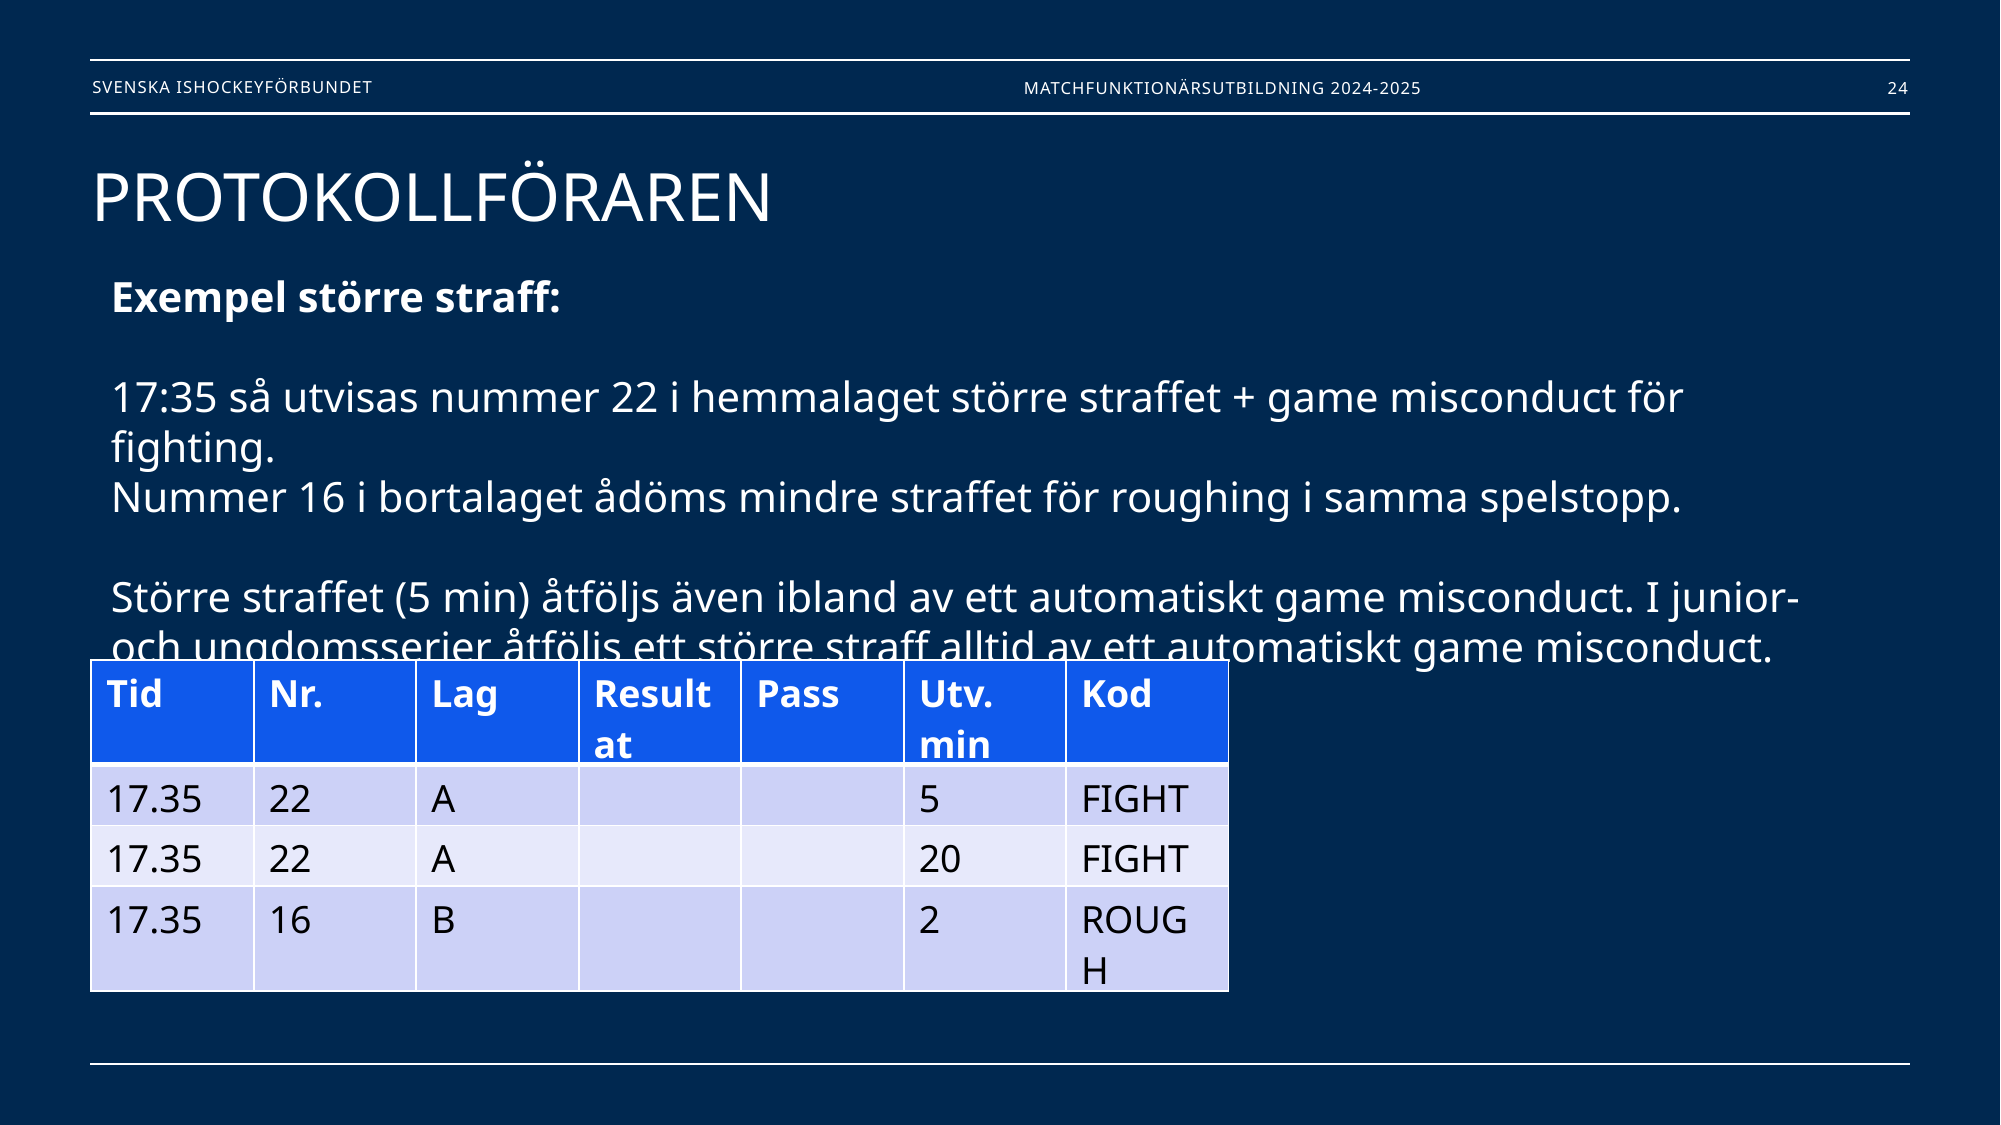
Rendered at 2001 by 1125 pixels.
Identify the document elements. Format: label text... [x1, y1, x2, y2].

table_header Utv. min [905, 661, 1065, 762]
table_cell 5 [905, 767, 1065, 825]
table_cell [742, 826, 903, 885]
table_cell [580, 767, 740, 825]
table_cell 17.35 [92, 826, 253, 885]
table_header Resultat [580, 661, 740, 762]
table_cell 2 [905, 887, 1065, 990]
table_cell [742, 887, 903, 990]
table_header Pass [742, 661, 903, 762]
table_header Lag [417, 661, 578, 762]
table_cell [580, 826, 740, 885]
slide_number 24 [1774, 60, 1908, 112]
table_header Kod [1067, 661, 1228, 762]
table_cell FIGHT [1067, 826, 1228, 885]
footer Matchfunktionärsutbildning 2024-2025 [1023, 60, 1597, 112]
table_cell FIGHT [1067, 767, 1228, 825]
table_cell B [417, 887, 578, 990]
table_cell 16 [255, 887, 415, 990]
table_header Nr. [255, 661, 415, 762]
text_box Exempel större straff: 17:35 så utvisas nummer 22 i hemmalaget större straffet + game misconduct för fighting. Nummer 16 i bortalaget ådöms mindre straffet för roughing i samma spelstopp. Större straffet (5 min) åtföljs även ibland av ett automatiskt game misconduct. I junior- och ungdomsserier åtföljs ett större straff alltid av ett automatiskt game misconduct. [96, 263, 1827, 739]
table_cell [742, 767, 903, 825]
table_cell 22 [255, 826, 415, 885]
table_cell 17.35 [92, 767, 253, 825]
table_cell [580, 887, 740, 990]
table_cell A [417, 826, 578, 885]
table_cell 17.35 [92, 887, 253, 990]
table_cell ROUGH [1067, 887, 1228, 990]
table_cell 20 [905, 826, 1065, 885]
table_cell 22 [255, 767, 415, 825]
table_header Tid [92, 661, 253, 762]
title PROTOKOLLFÖRAREN [91, 154, 1909, 1024]
table_cell A [417, 767, 578, 825]
